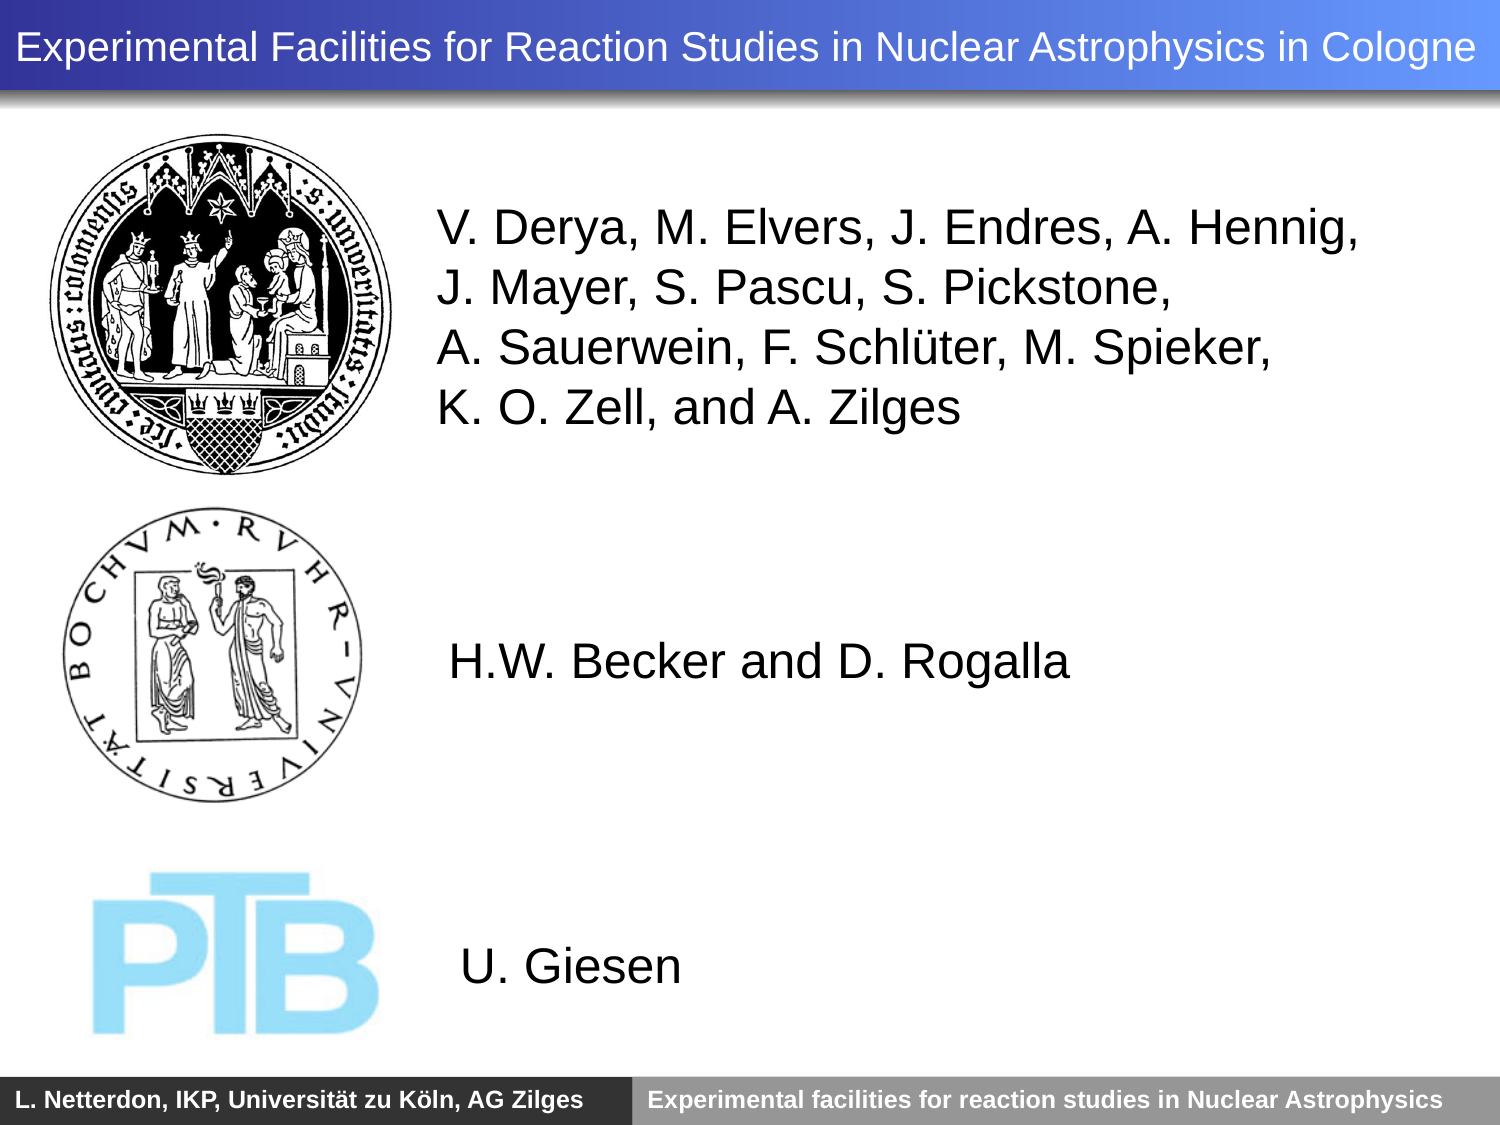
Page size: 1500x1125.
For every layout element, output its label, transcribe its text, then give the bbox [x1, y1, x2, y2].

title Experimental Facilities for Reaction Studies in Nuclear Astrophysics in Cologne [0, 0, 1500, 91]
picture [58, 503, 383, 821]
picture [46, 128, 403, 481]
text_box V. Derya, M. Elvers, J. Endres, A. Hennig, J. Mayer, S. Pascu, S. Pickstone, A. Sauerwein, F. Schlüter, M. Spieker, K. O. Zell, and A. Zilges [421, 187, 1442, 443]
text_box H.W. Becker and D. Rogalla [433, 621, 1453, 696]
text_box U. Giesen [445, 925, 727, 1001]
picture [70, 866, 381, 1048]
